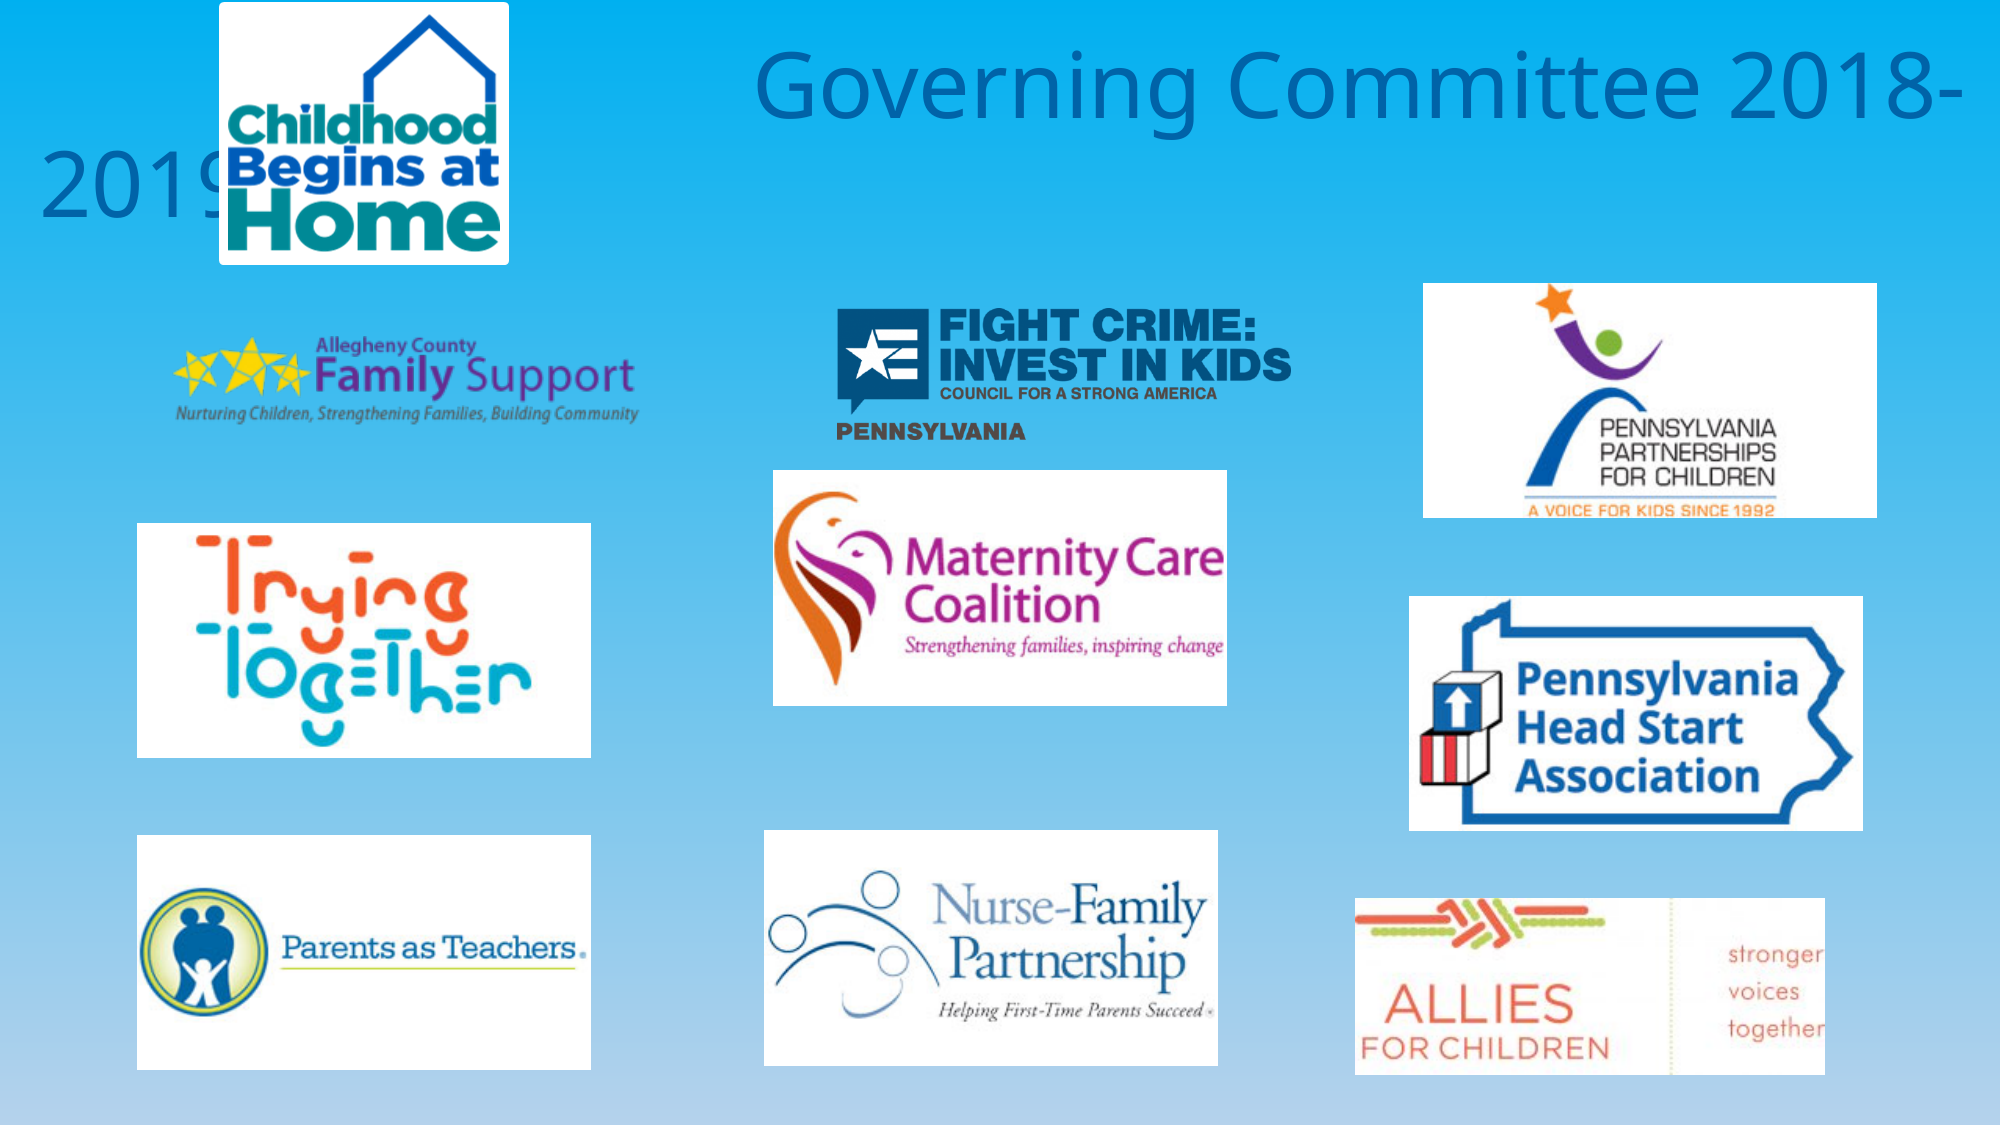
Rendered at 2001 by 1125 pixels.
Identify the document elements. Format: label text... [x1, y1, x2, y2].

picture [137, 523, 591, 758]
picture [171, 335, 641, 427]
picture [219, 3, 510, 265]
title Governing Committee 2018-2019 [24, 0, 2000, 278]
picture [1409, 596, 1863, 831]
picture [764, 830, 1218, 1066]
picture [1355, 898, 1825, 1075]
picture [773, 470, 1227, 706]
picture [137, 835, 591, 1070]
picture [837, 308, 1291, 440]
picture [1423, 283, 1877, 518]
